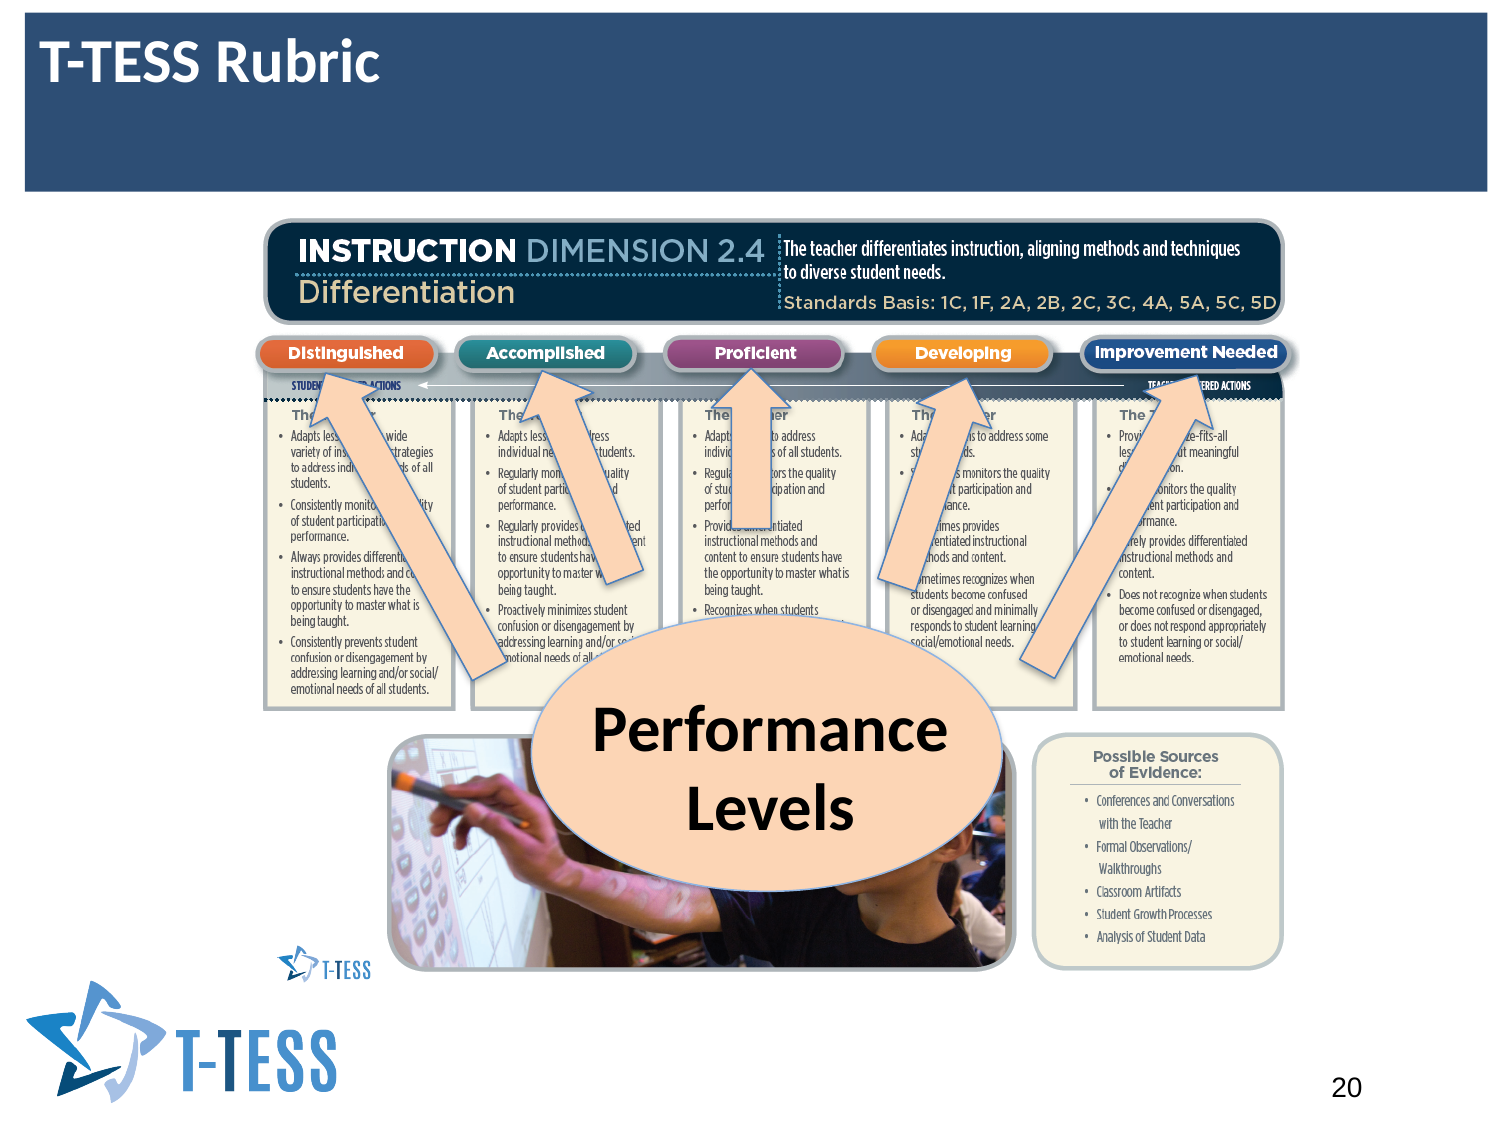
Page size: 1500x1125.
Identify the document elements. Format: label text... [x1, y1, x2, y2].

picture [19, 212, 1301, 1125]
title T-TESS Rubric – 8 [24, 12, 1488, 192]
